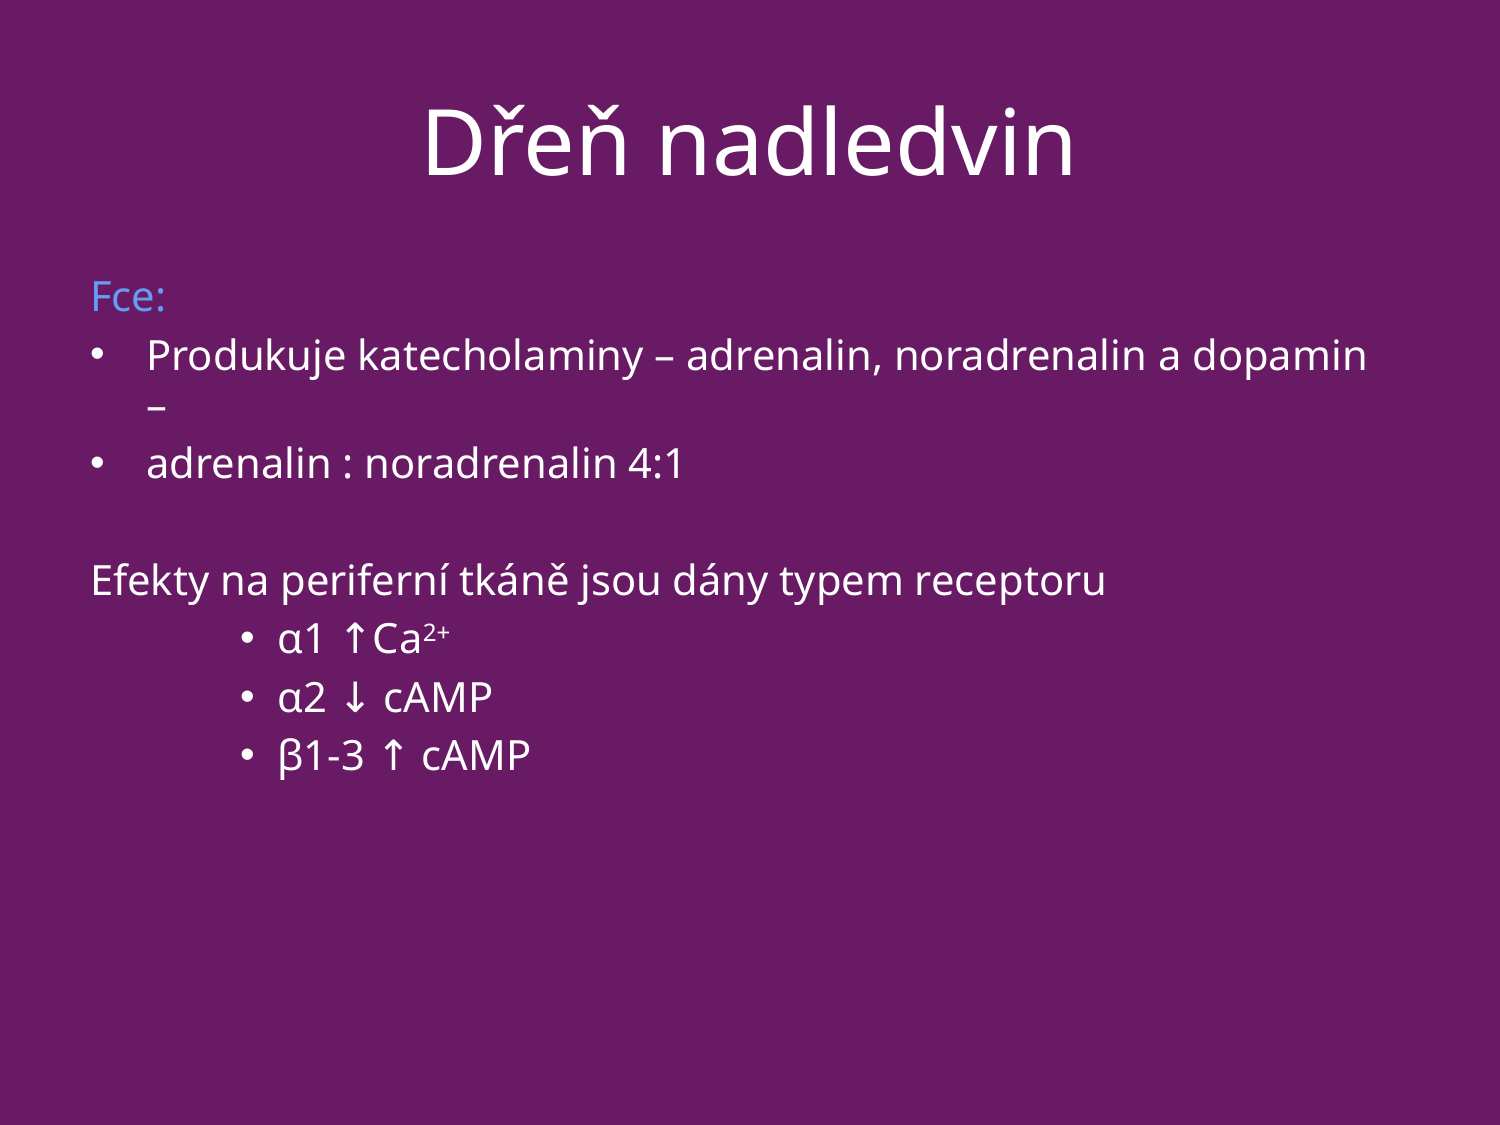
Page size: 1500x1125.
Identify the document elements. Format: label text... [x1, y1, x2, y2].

list Fce: Produkuje katecholaminy – adrenalin, noradrenalin a dopamin – adrenalin : noradrenalin 4:1 Efekty na periferní tkáně jsou dány typem receptoru α1 ↑Ca2+ α2 ↓ cAMP β1-3 ↑ cAMP [75, 262, 1400, 1024]
title Dřeň nadledvin [75, 45, 1425, 233]
